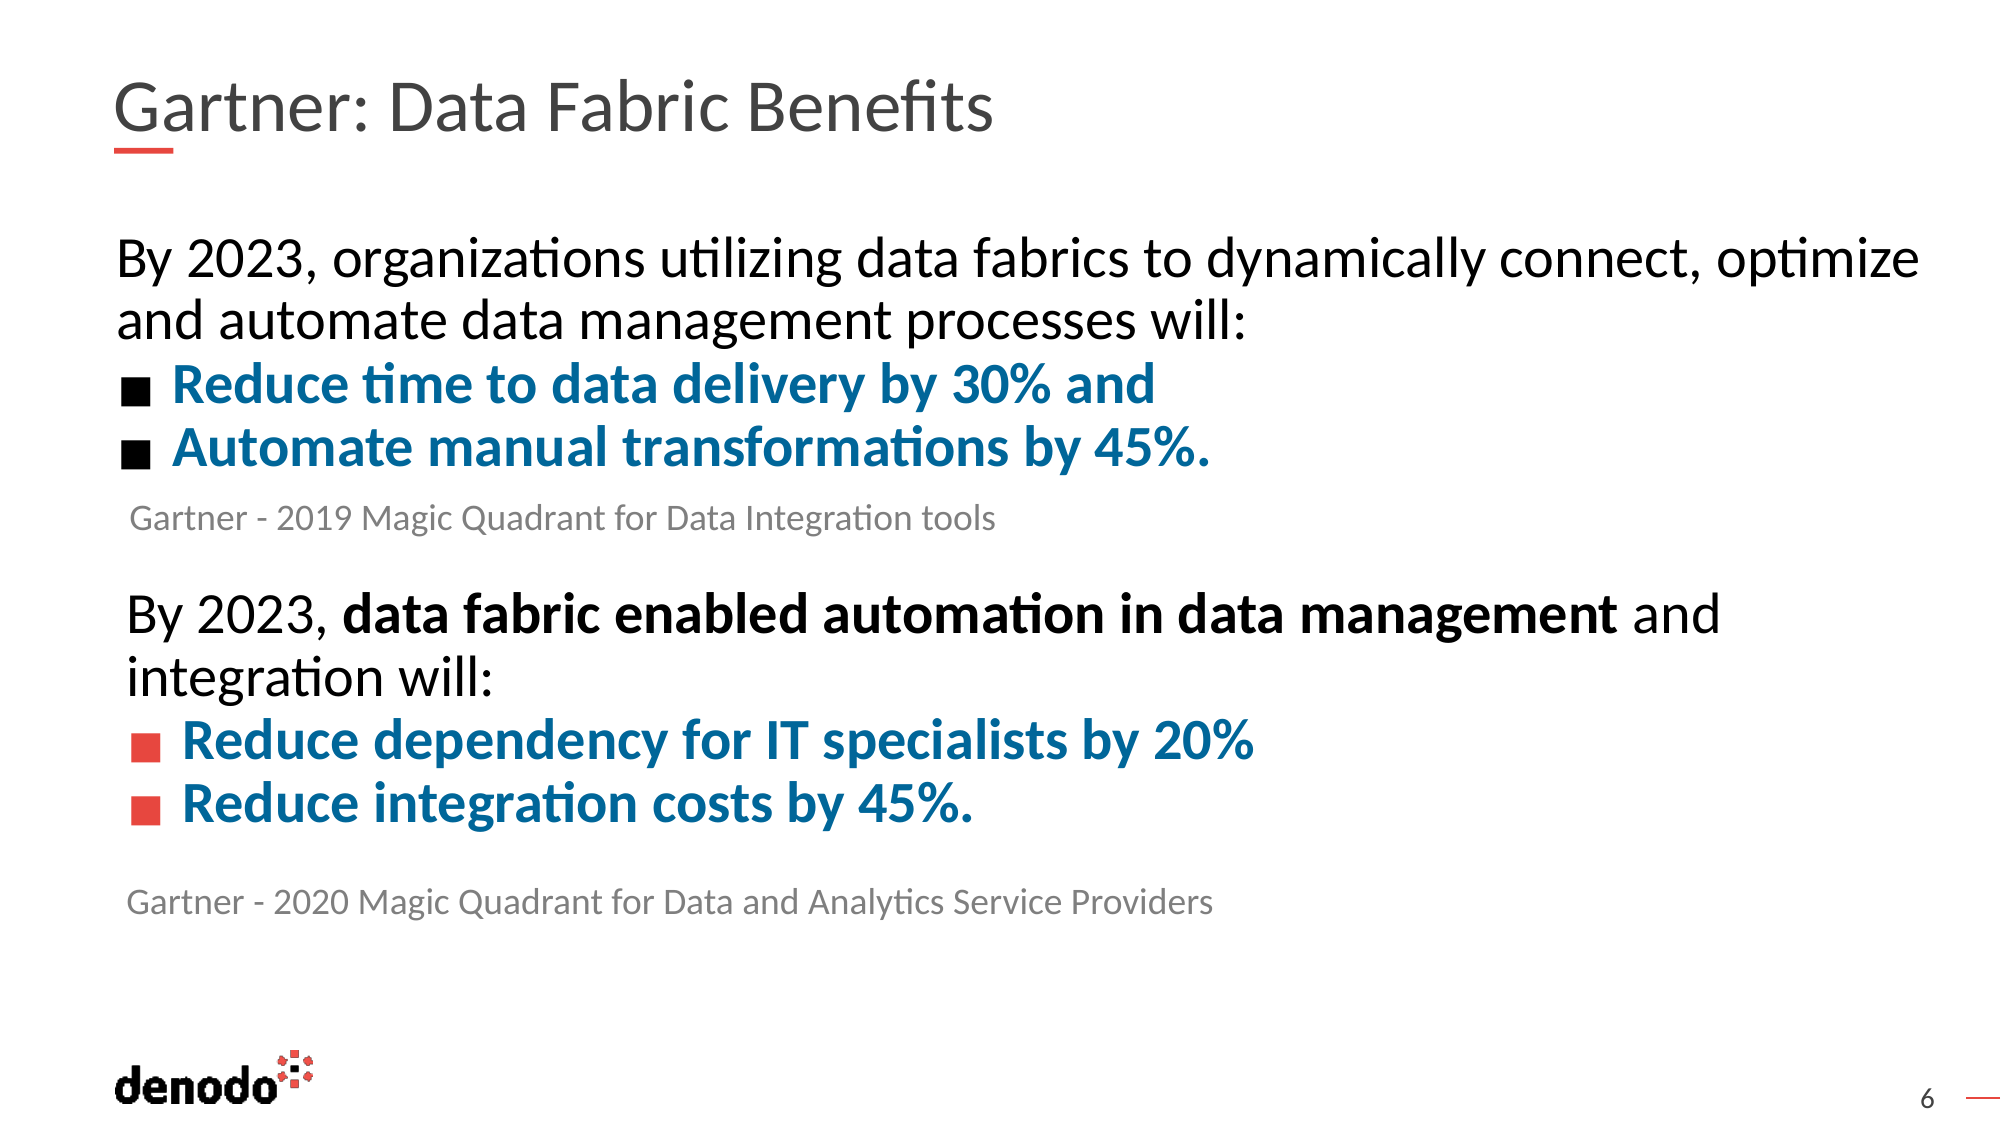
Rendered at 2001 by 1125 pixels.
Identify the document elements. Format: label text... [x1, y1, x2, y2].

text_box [91, 194, 1943, 538]
picture [115, 1050, 313, 1104]
title Gartner: Data Fabric Benefits [114, 61, 1874, 149]
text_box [87, 575, 1901, 930]
